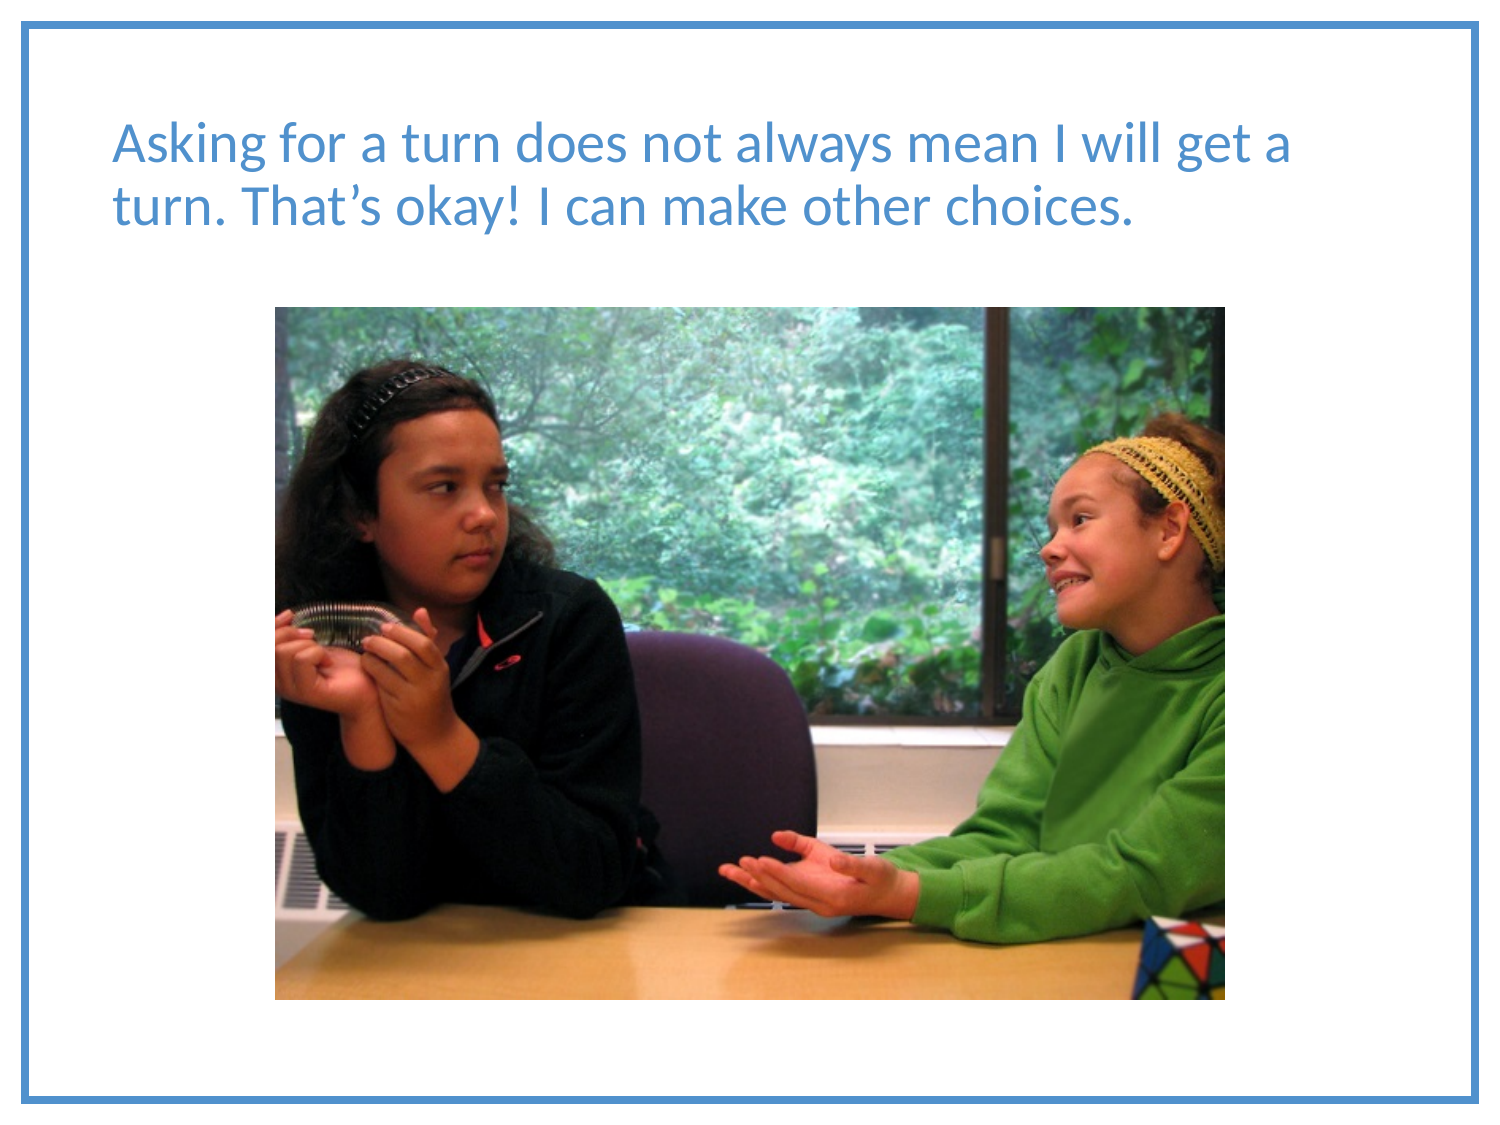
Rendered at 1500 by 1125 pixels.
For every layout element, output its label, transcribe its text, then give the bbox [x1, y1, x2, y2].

title Asking for a turn does not always mean I will get a turn. That’s okay! I can make other choices. [112, 112, 1388, 308]
picture [275, 307, 1225, 1001]
